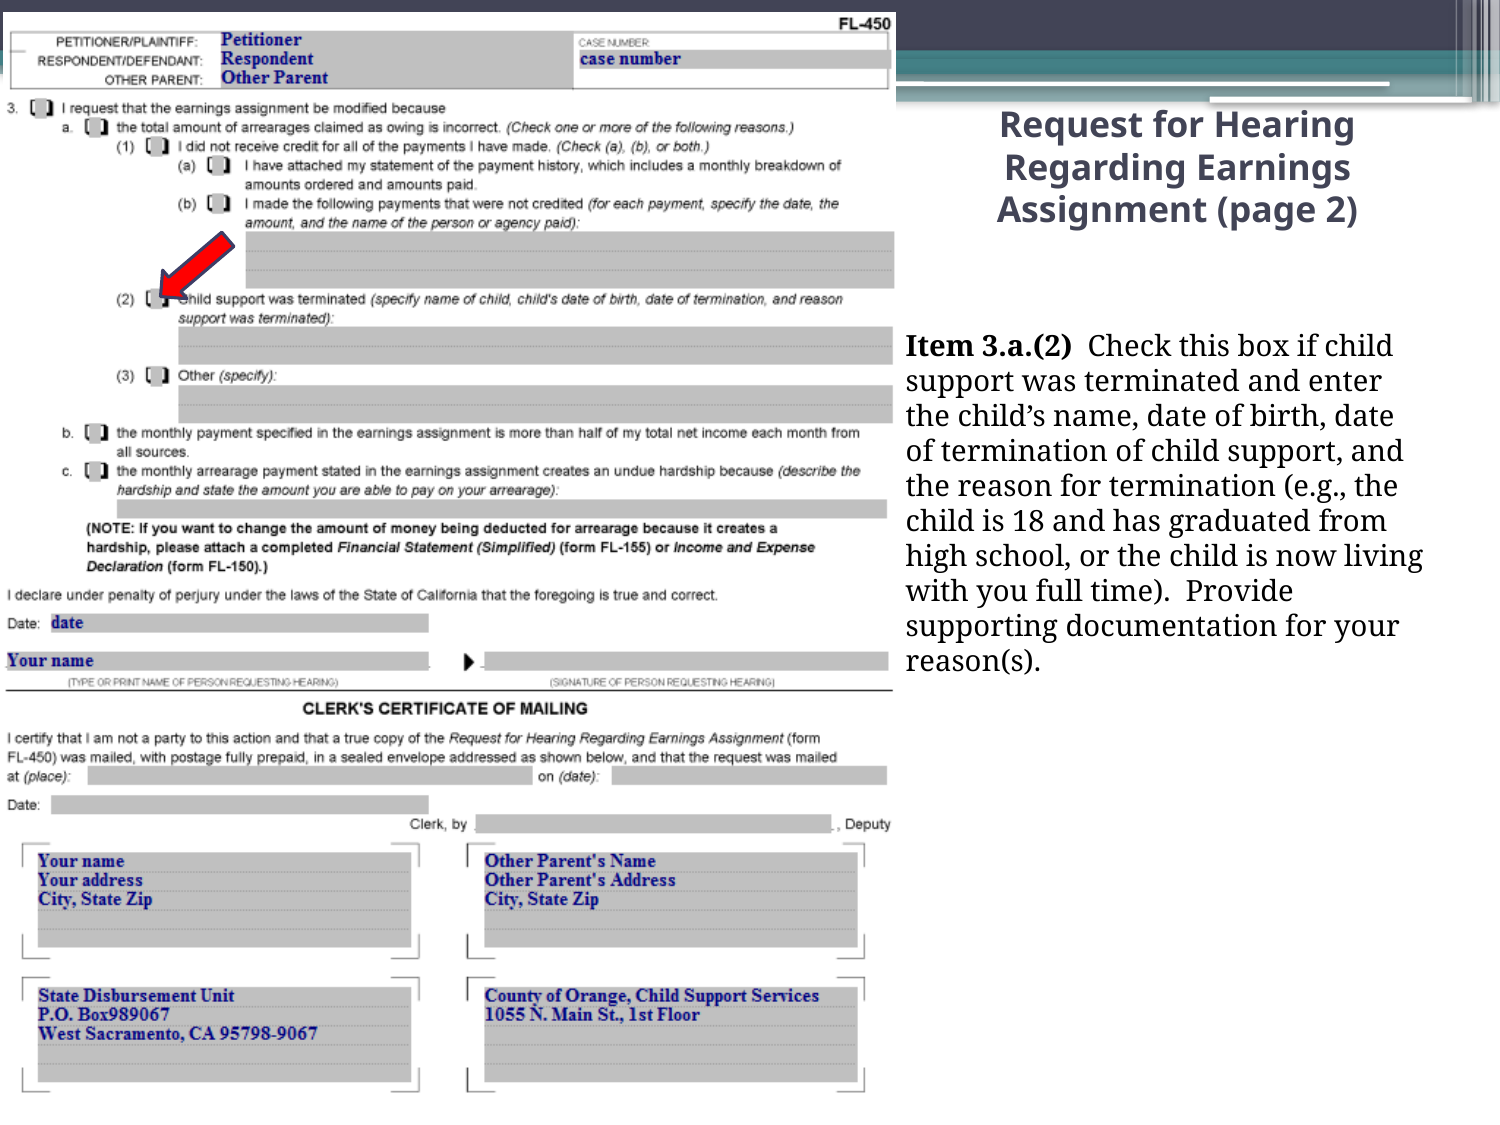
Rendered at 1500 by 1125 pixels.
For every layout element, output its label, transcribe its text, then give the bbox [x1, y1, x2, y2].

title Request for Hearing Regarding Earnings Assignment (page 2) [902, 93, 1455, 238]
list Item 3.a.(2) Check this box if child support was terminated and enter the child’s name, date of birth, date of termination of child support, and the reason for termination (e.g., the child is 18 and has graduated from high school, or the child is now living with you full time). Provide supporting documentation for your reason(s). [902, 237, 1445, 1048]
picture [2, 12, 897, 1101]
